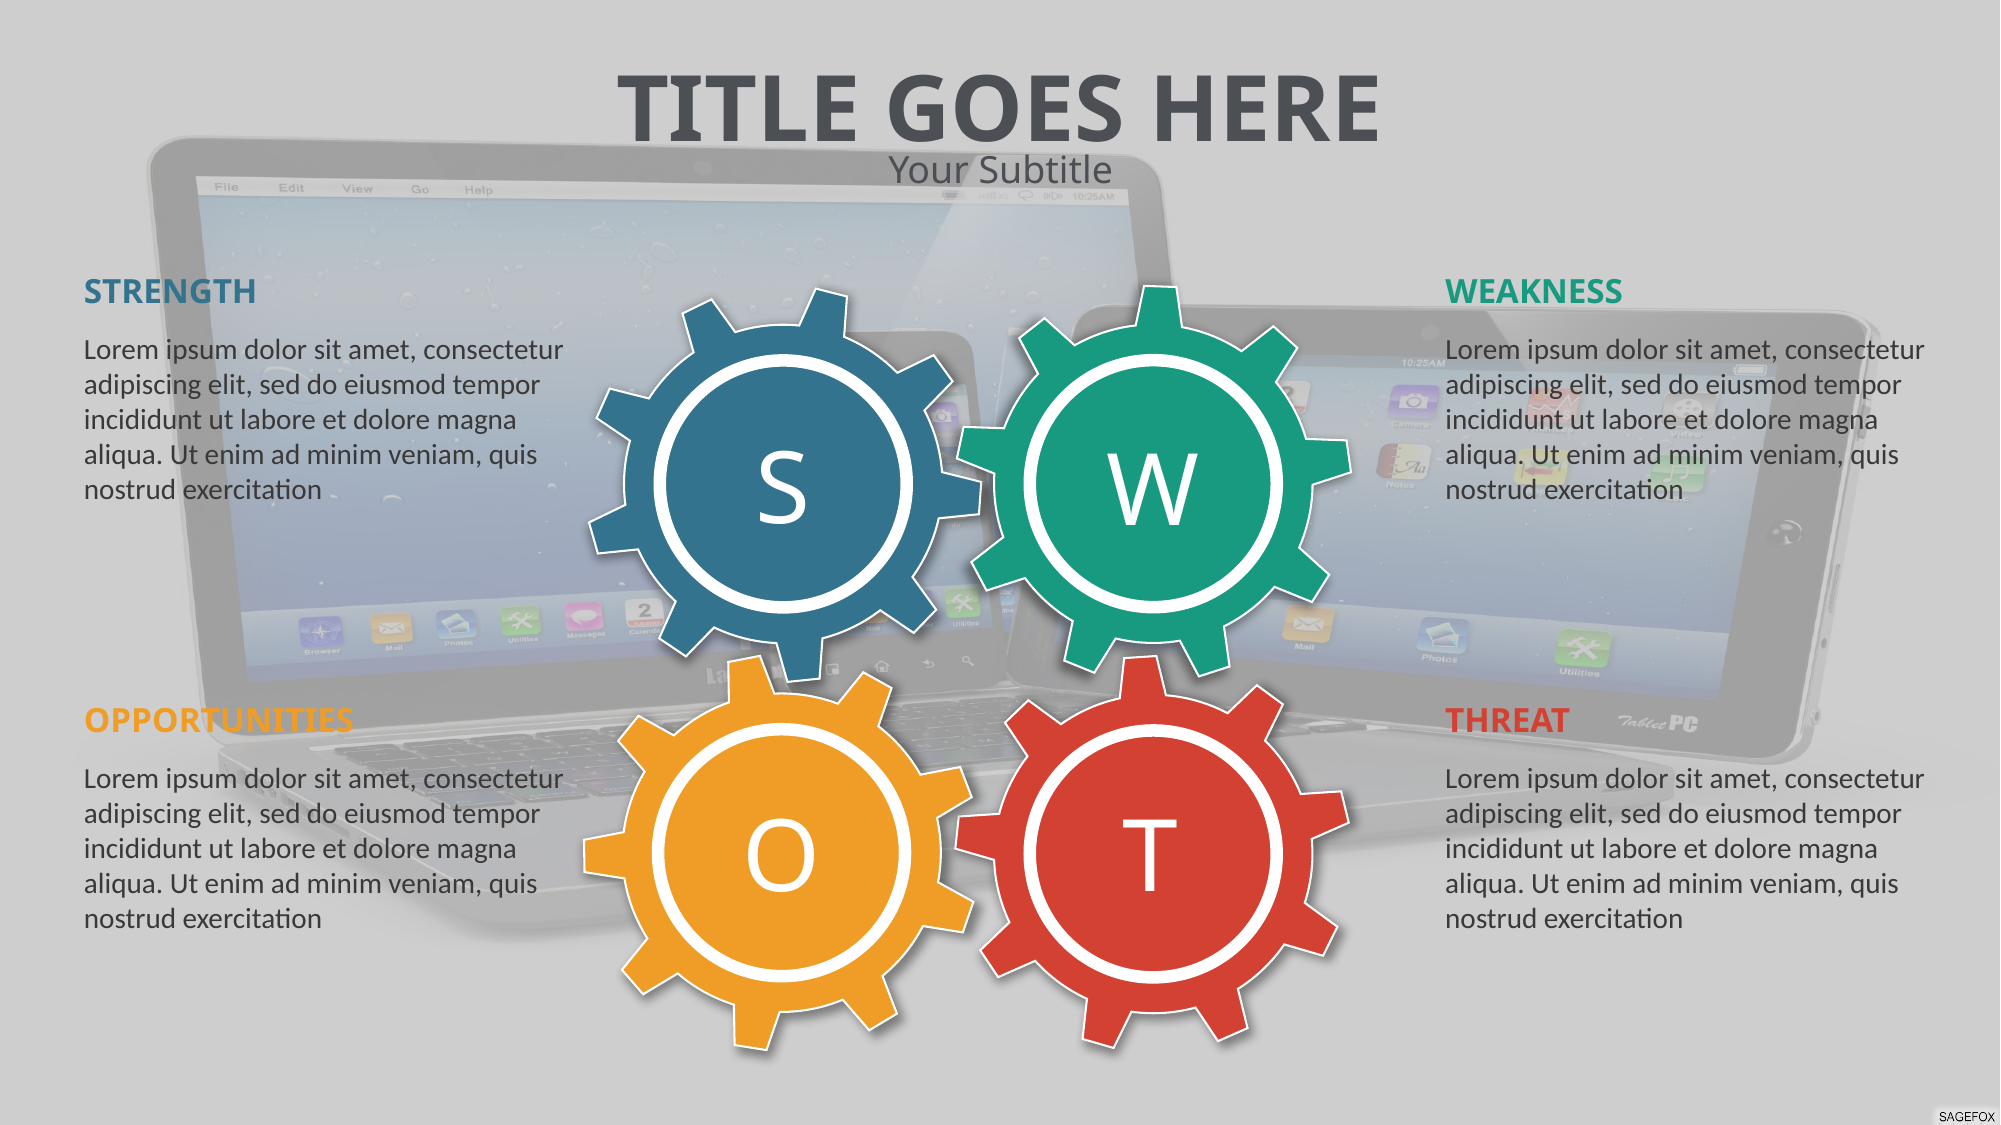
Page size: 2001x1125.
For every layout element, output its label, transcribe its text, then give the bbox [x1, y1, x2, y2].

text_box WEAKNESS Lorem ipsum dolor sit amet, consectetur adipiscing elit, sed do eiusmod tempor incididunt ut labore et dolore magna aliqua. Ut enim ad minim veniam, quis nostrud exercitation [1445, 270, 1941, 506]
text_box OPPORTUNITIES Lorem ipsum dolor sit amet, consectetur adipiscing elit, sed do eiusmod tempor incididunt ut labore et dolore magna aliqua. Ut enim ad minim veniam, quis nostrud exercitation [83, 699, 579, 935]
text_box THREAT Lorem ipsum dolor sit amet, consectetur adipiscing elit, sed do eiusmod tempor incididunt ut labore et dolore magna aliqua. Ut enim ad minim veniam, quis nostrud exercitation [1445, 699, 1941, 935]
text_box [582, 653, 981, 1052]
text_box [548, 42, 1452, 199]
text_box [954, 284, 1353, 654]
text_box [584, 284, 954, 653]
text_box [954, 654, 1353, 1054]
picture [1936, 1111, 1997, 1125]
text_box STRENGTH Lorem ipsum dolor sit amet, consectetur adipiscing elit, sed do eiusmod tempor incididunt ut labore et dolore magna aliqua. Ut enim ad minim veniam, quis nostrud exercitation [83, 270, 579, 506]
